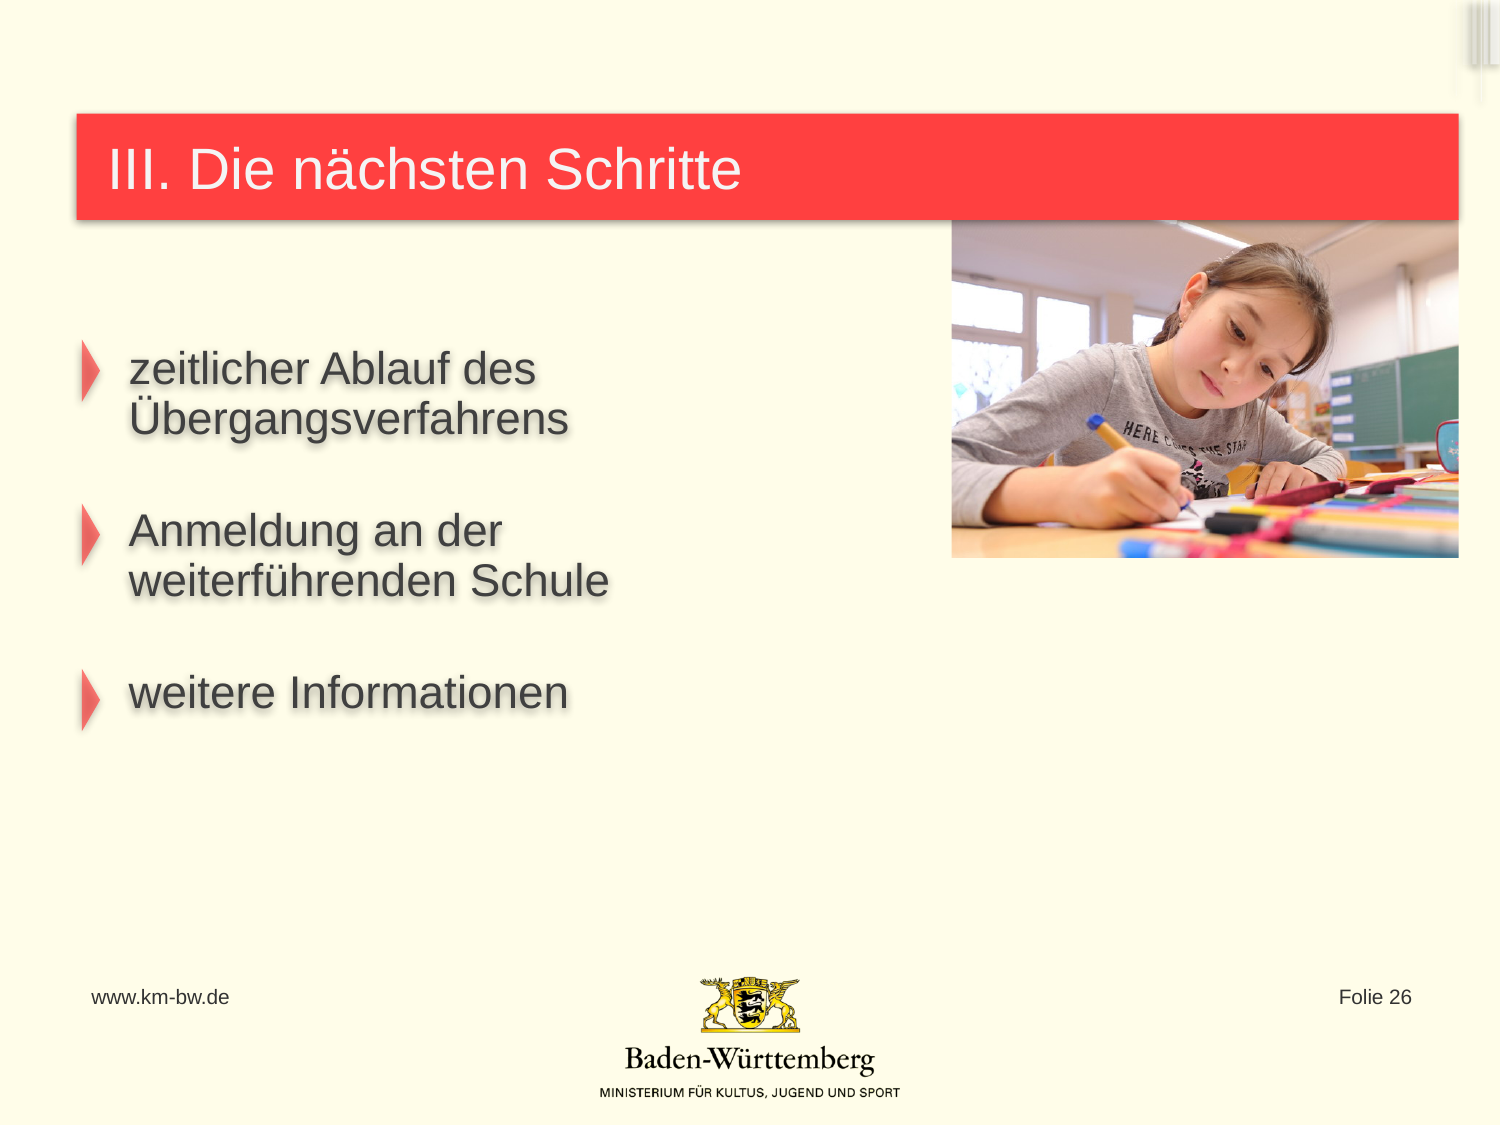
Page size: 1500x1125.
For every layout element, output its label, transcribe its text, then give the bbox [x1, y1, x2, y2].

text_box [81, 502, 101, 567]
picture [598, 975, 902, 1100]
picture [951, 219, 1459, 559]
text_box III. Die nächsten Schritte [76, 113, 1459, 221]
text_box [81, 338, 101, 403]
footer www.km-bw.de [76, 975, 276, 1035]
text_box zeitlicher Ablauf des Übergangsverfahrens Anmeldung an der weiterführenden Schule weitere Informationen [57, 314, 921, 835]
slide_number Folie 26 [1281, 975, 1427, 1035]
text_box [81, 668, 101, 732]
